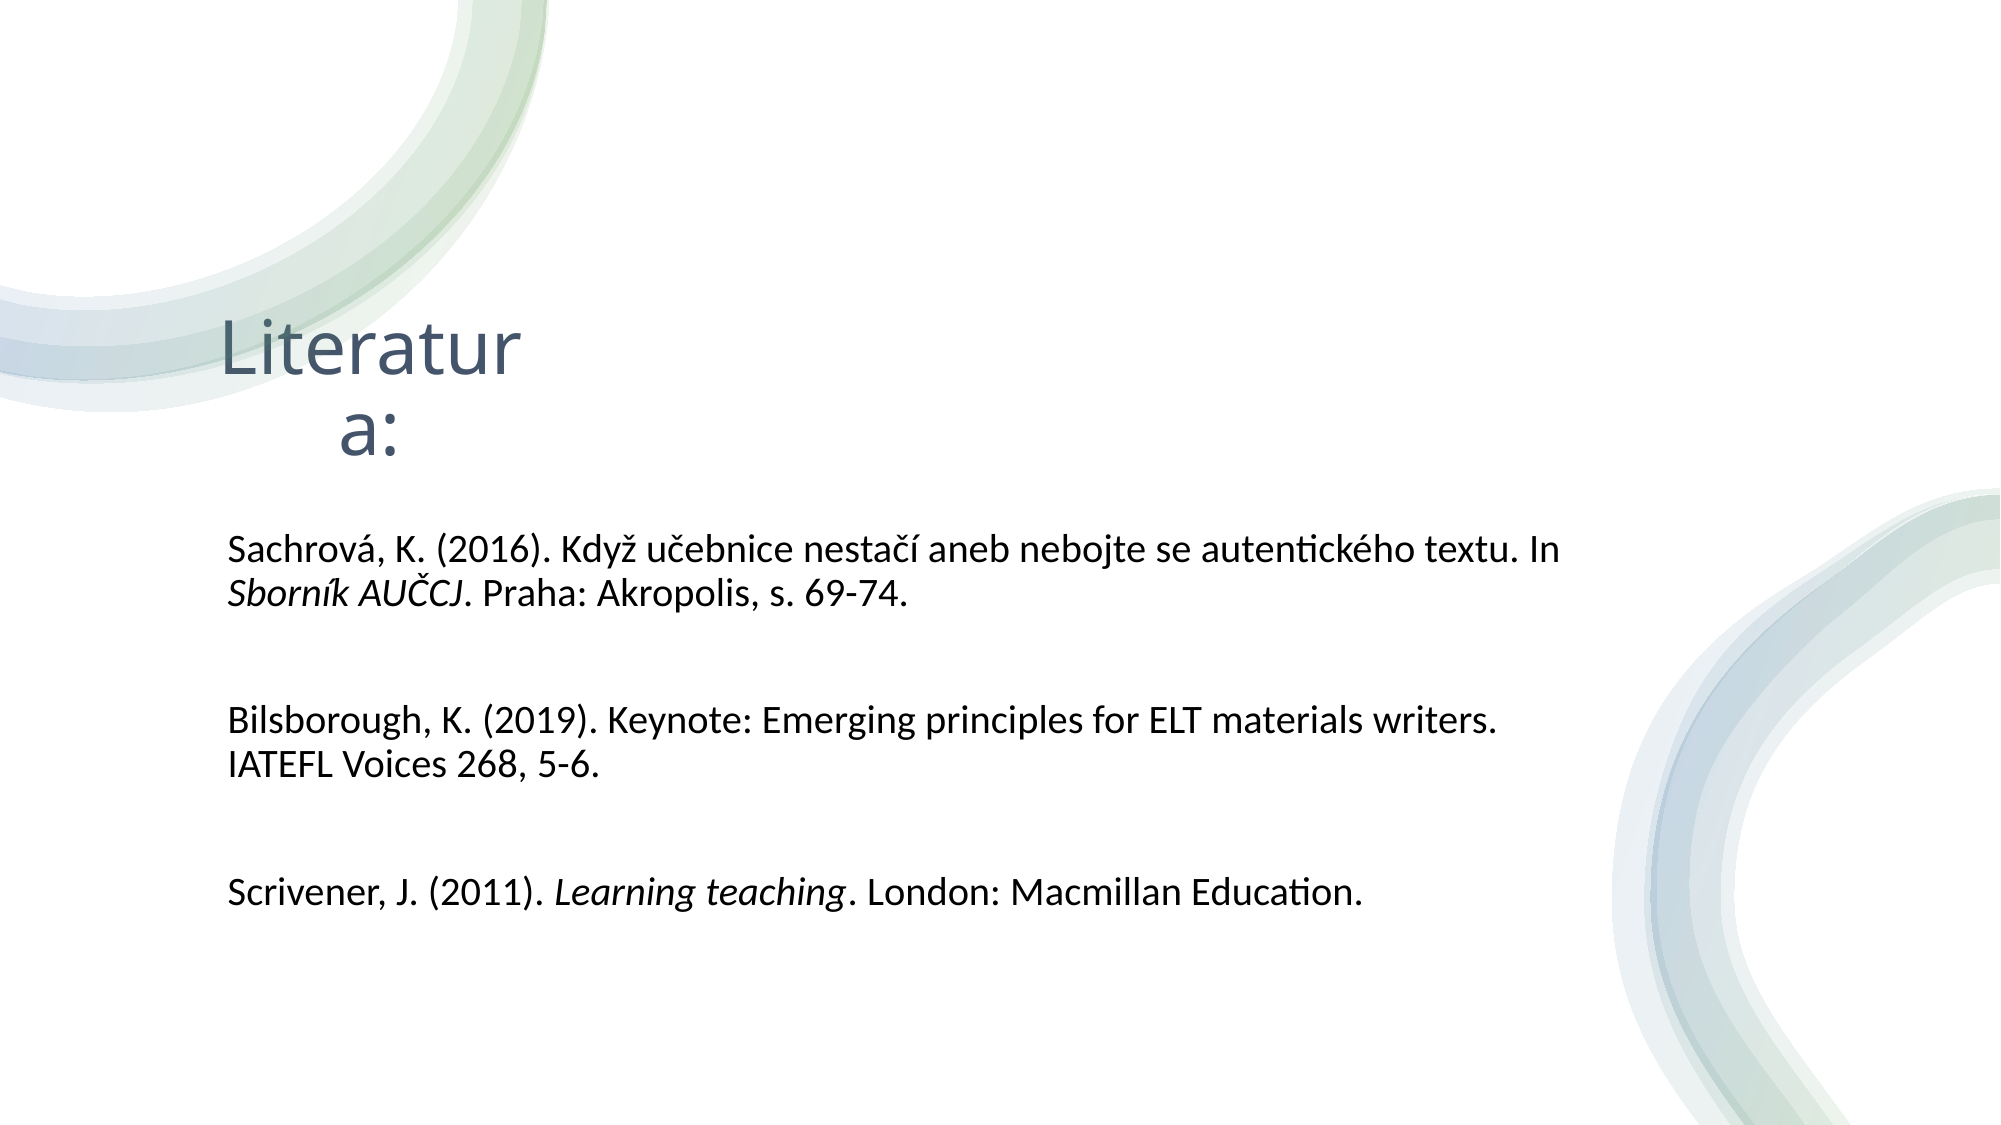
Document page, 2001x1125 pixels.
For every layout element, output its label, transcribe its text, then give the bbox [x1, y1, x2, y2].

list Sachrová, K. (2016). Když učebnice nestačí aneb nebojte se autentického textu. In Sborník AUČCJ. Praha: Akropolis, s. 69-74. Bilsborough, K. (2019). Keynote: Emerging principles for ELT materials writers. IATEFL Voices 268, 5-6. Scrivener, J. (2011). Learning teaching. London: Macmillan Education. [212, 520, 1582, 924]
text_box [1488, 612, 2000, 1002]
text_box [0, 0, 2000, 1125]
title Literatura: [193, 412, 547, 479]
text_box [0, 0, 549, 412]
